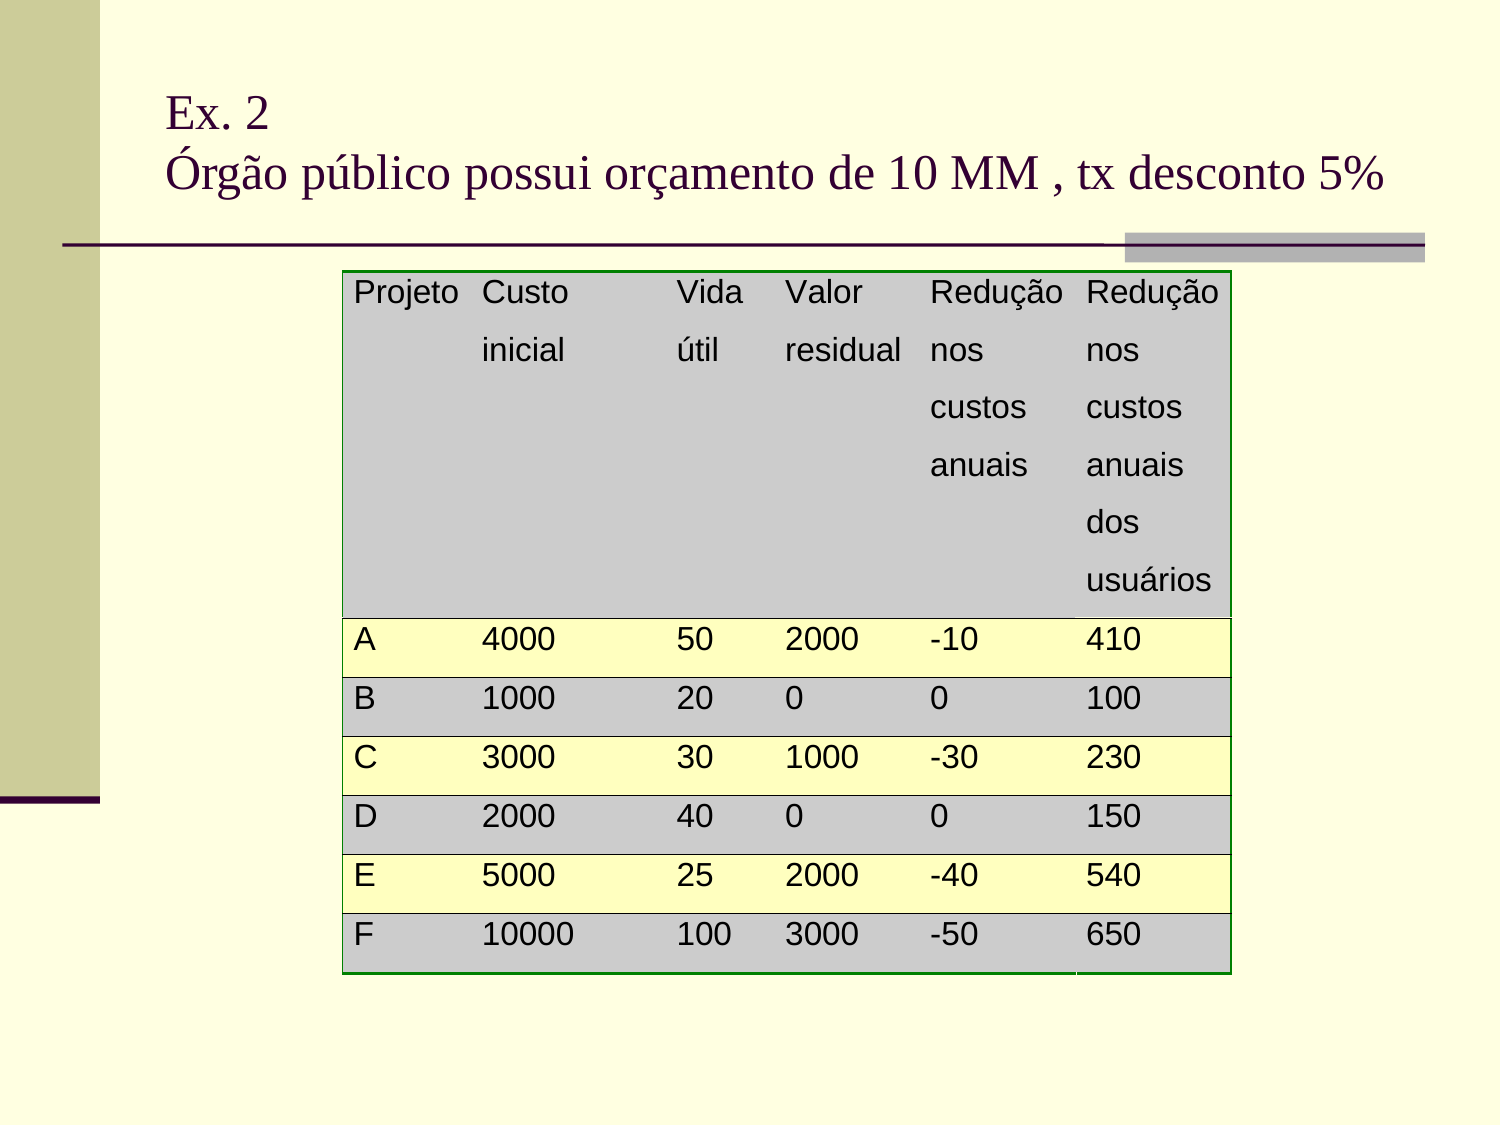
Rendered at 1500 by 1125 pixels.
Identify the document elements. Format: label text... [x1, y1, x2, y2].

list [341, 269, 1234, 999]
title Ex. 2 Órgão público possui orçamento de 10 MM , tx desconto 5% [149, 45, 1426, 234]
